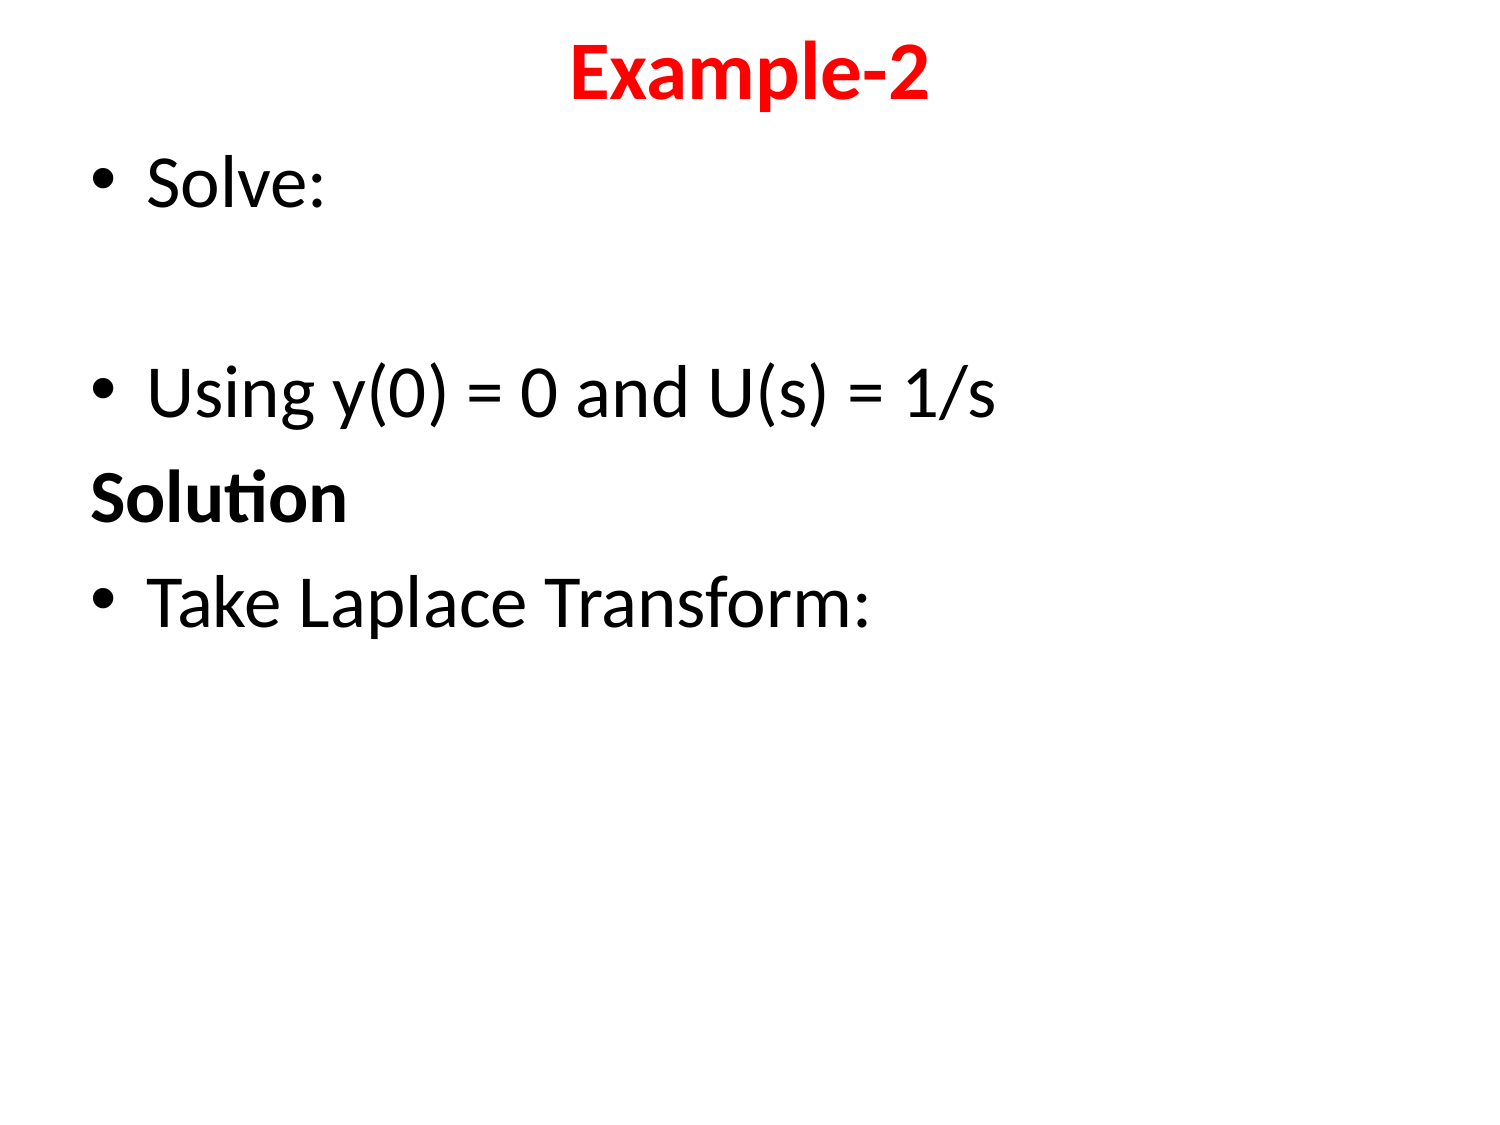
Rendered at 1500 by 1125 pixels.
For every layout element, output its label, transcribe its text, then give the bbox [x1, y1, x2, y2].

title Example-2 [75, 7, 1425, 126]
